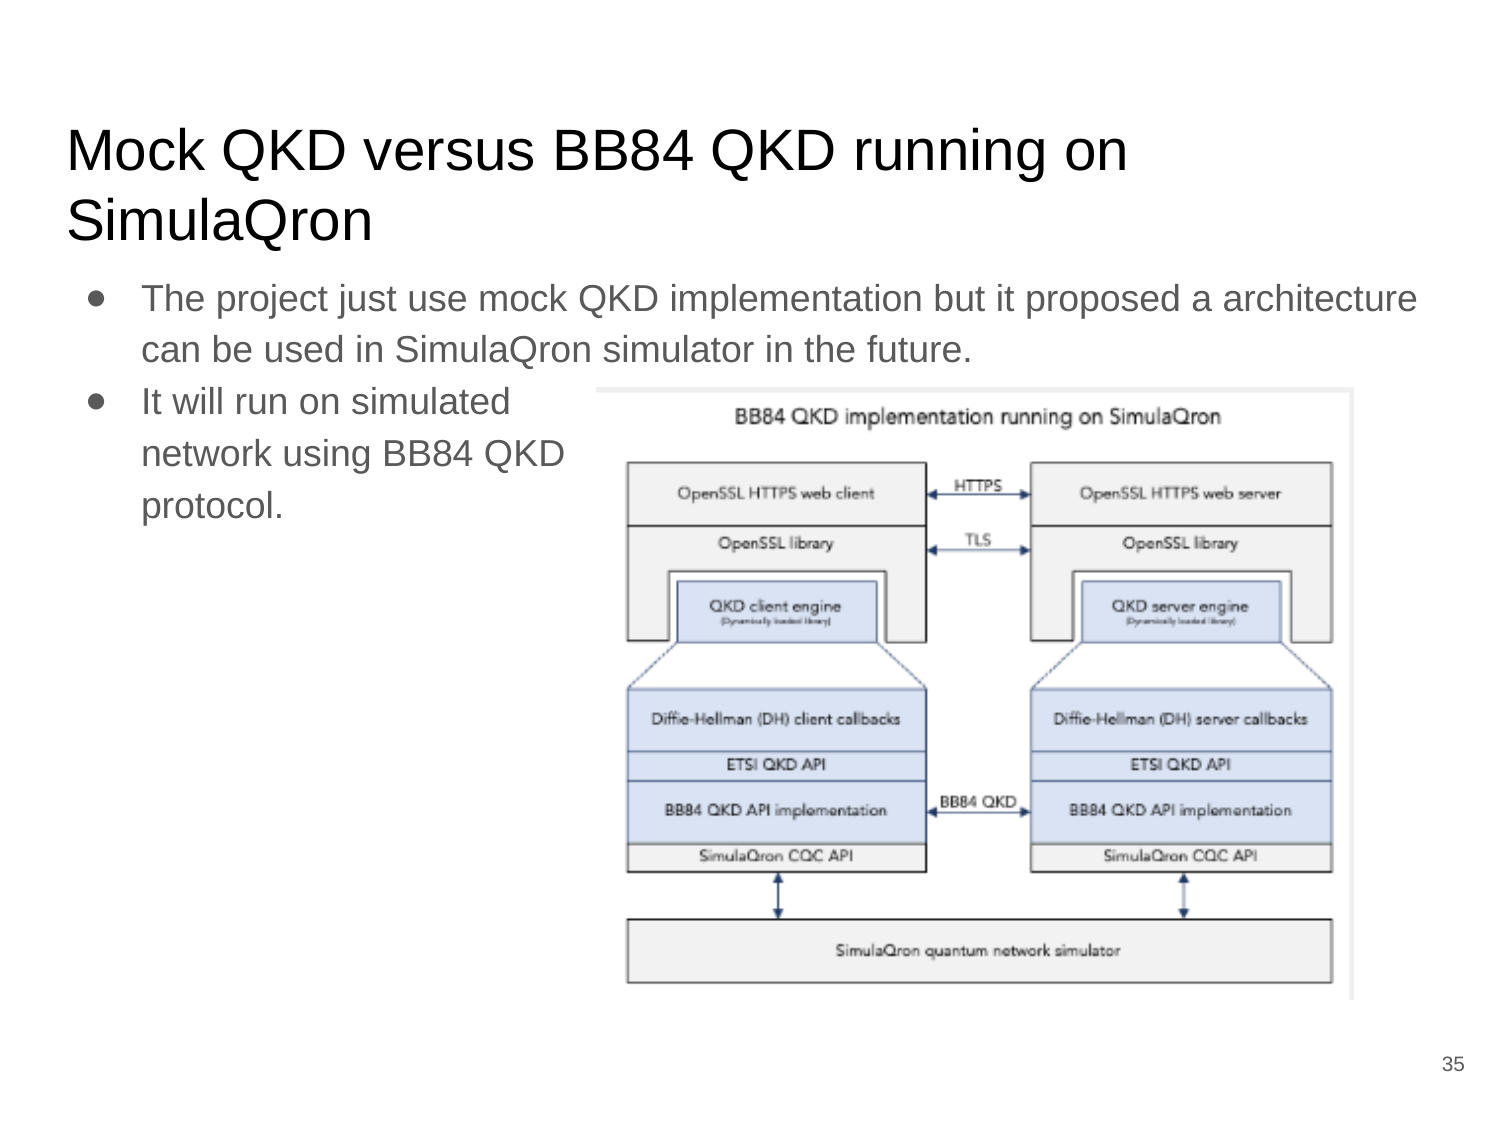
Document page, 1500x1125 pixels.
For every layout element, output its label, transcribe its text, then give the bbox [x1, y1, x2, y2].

list The project just use mock QKD implementation but it proposed a architecture can be used in SimulaQron simulator in the future. It will run on simulated network using BB84 QKD protocol. [51, 252, 1449, 1000]
picture [596, 387, 1354, 1000]
title Mock QKD versus BB84 QKD running on SimulaQron [51, 97, 1449, 223]
slide_number ‹#› [1389, 1019, 1480, 1106]
